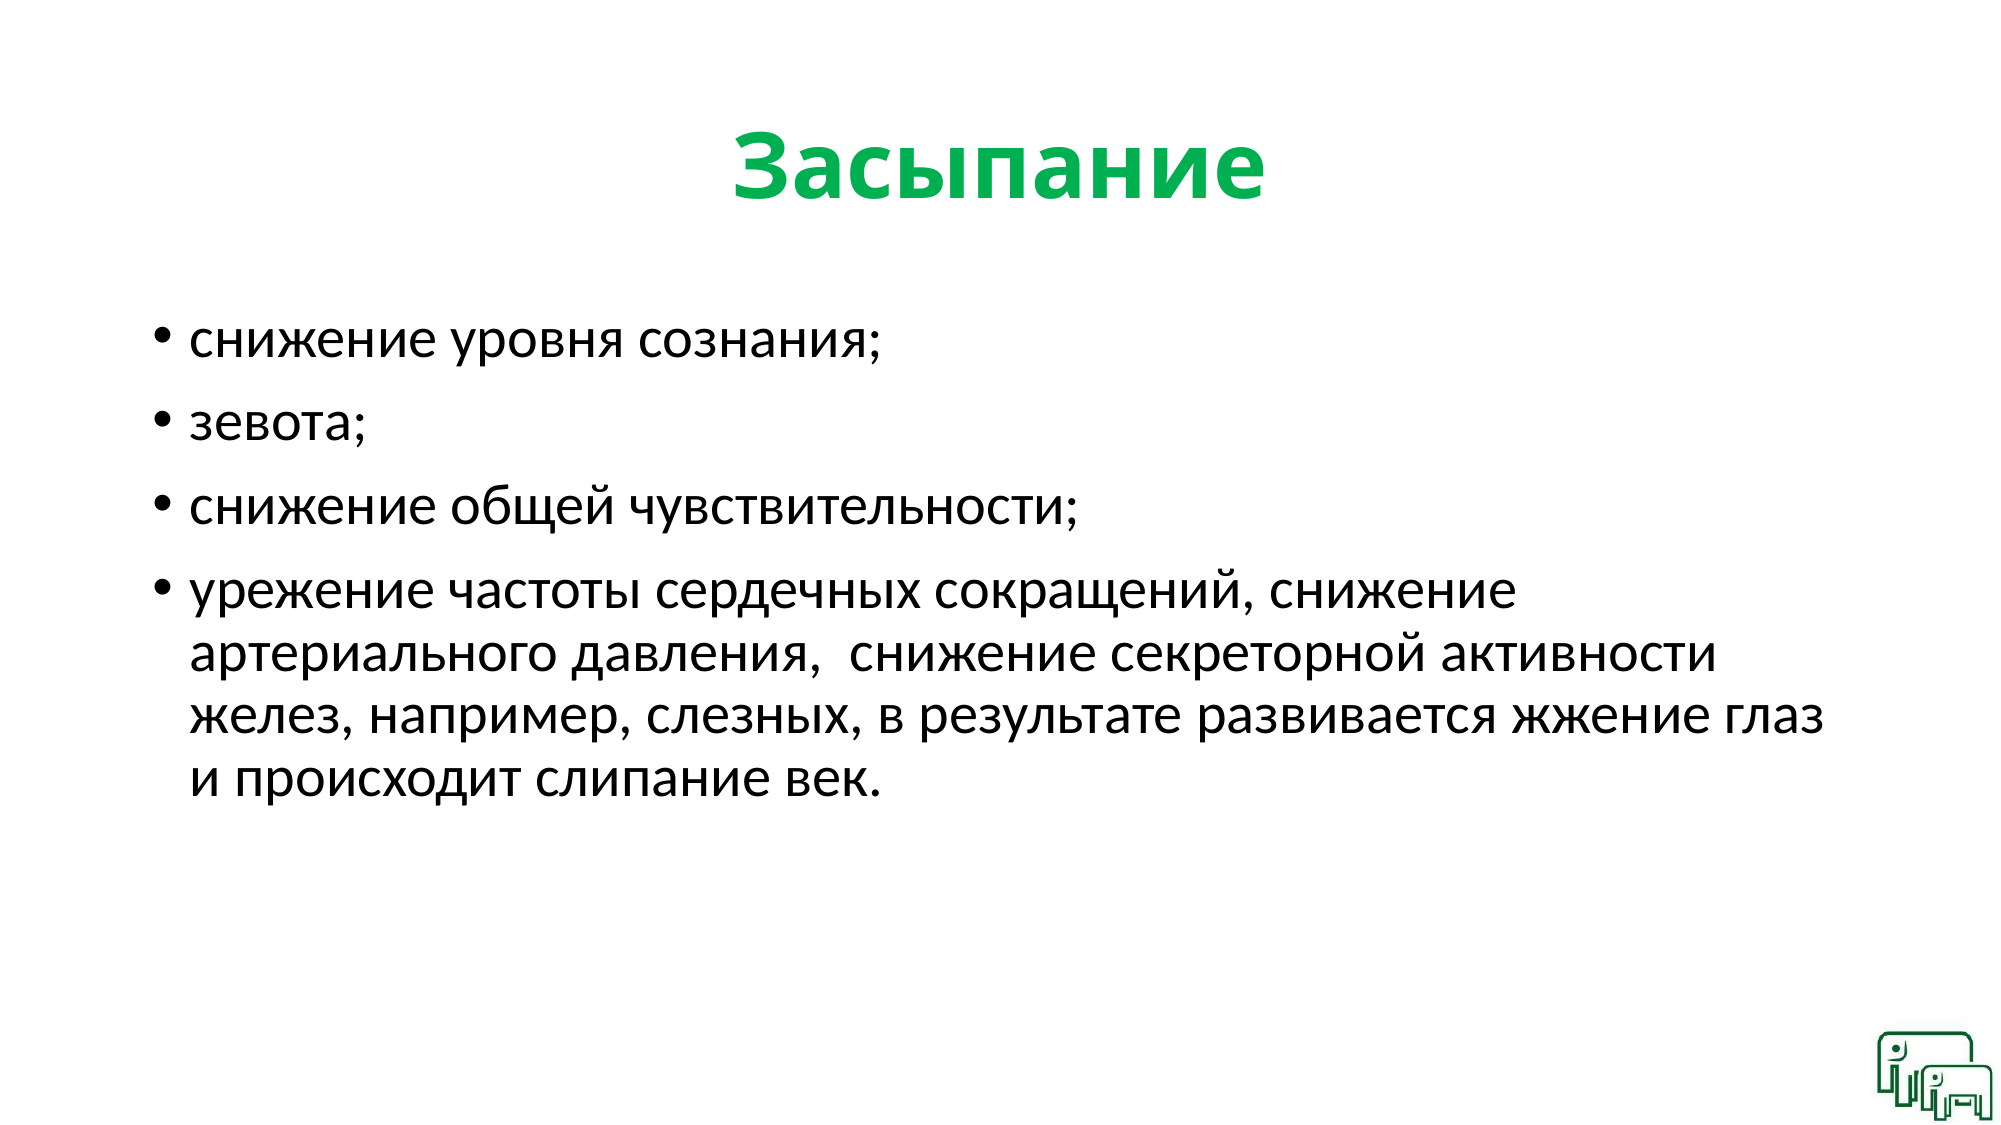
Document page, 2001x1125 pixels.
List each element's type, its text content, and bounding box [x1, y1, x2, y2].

list снижение уровня сознания; зевота; снижение общей чувствительности; урежение частоты сердечных сокращений, снижение артериального давления, снижение секреторной активности желез, например, слезных, в результате развивается жжение глаз и происходит слипание век. [137, 299, 1863, 1014]
title Засыпание [137, 59, 1863, 278]
picture [1871, 1019, 2000, 1125]
